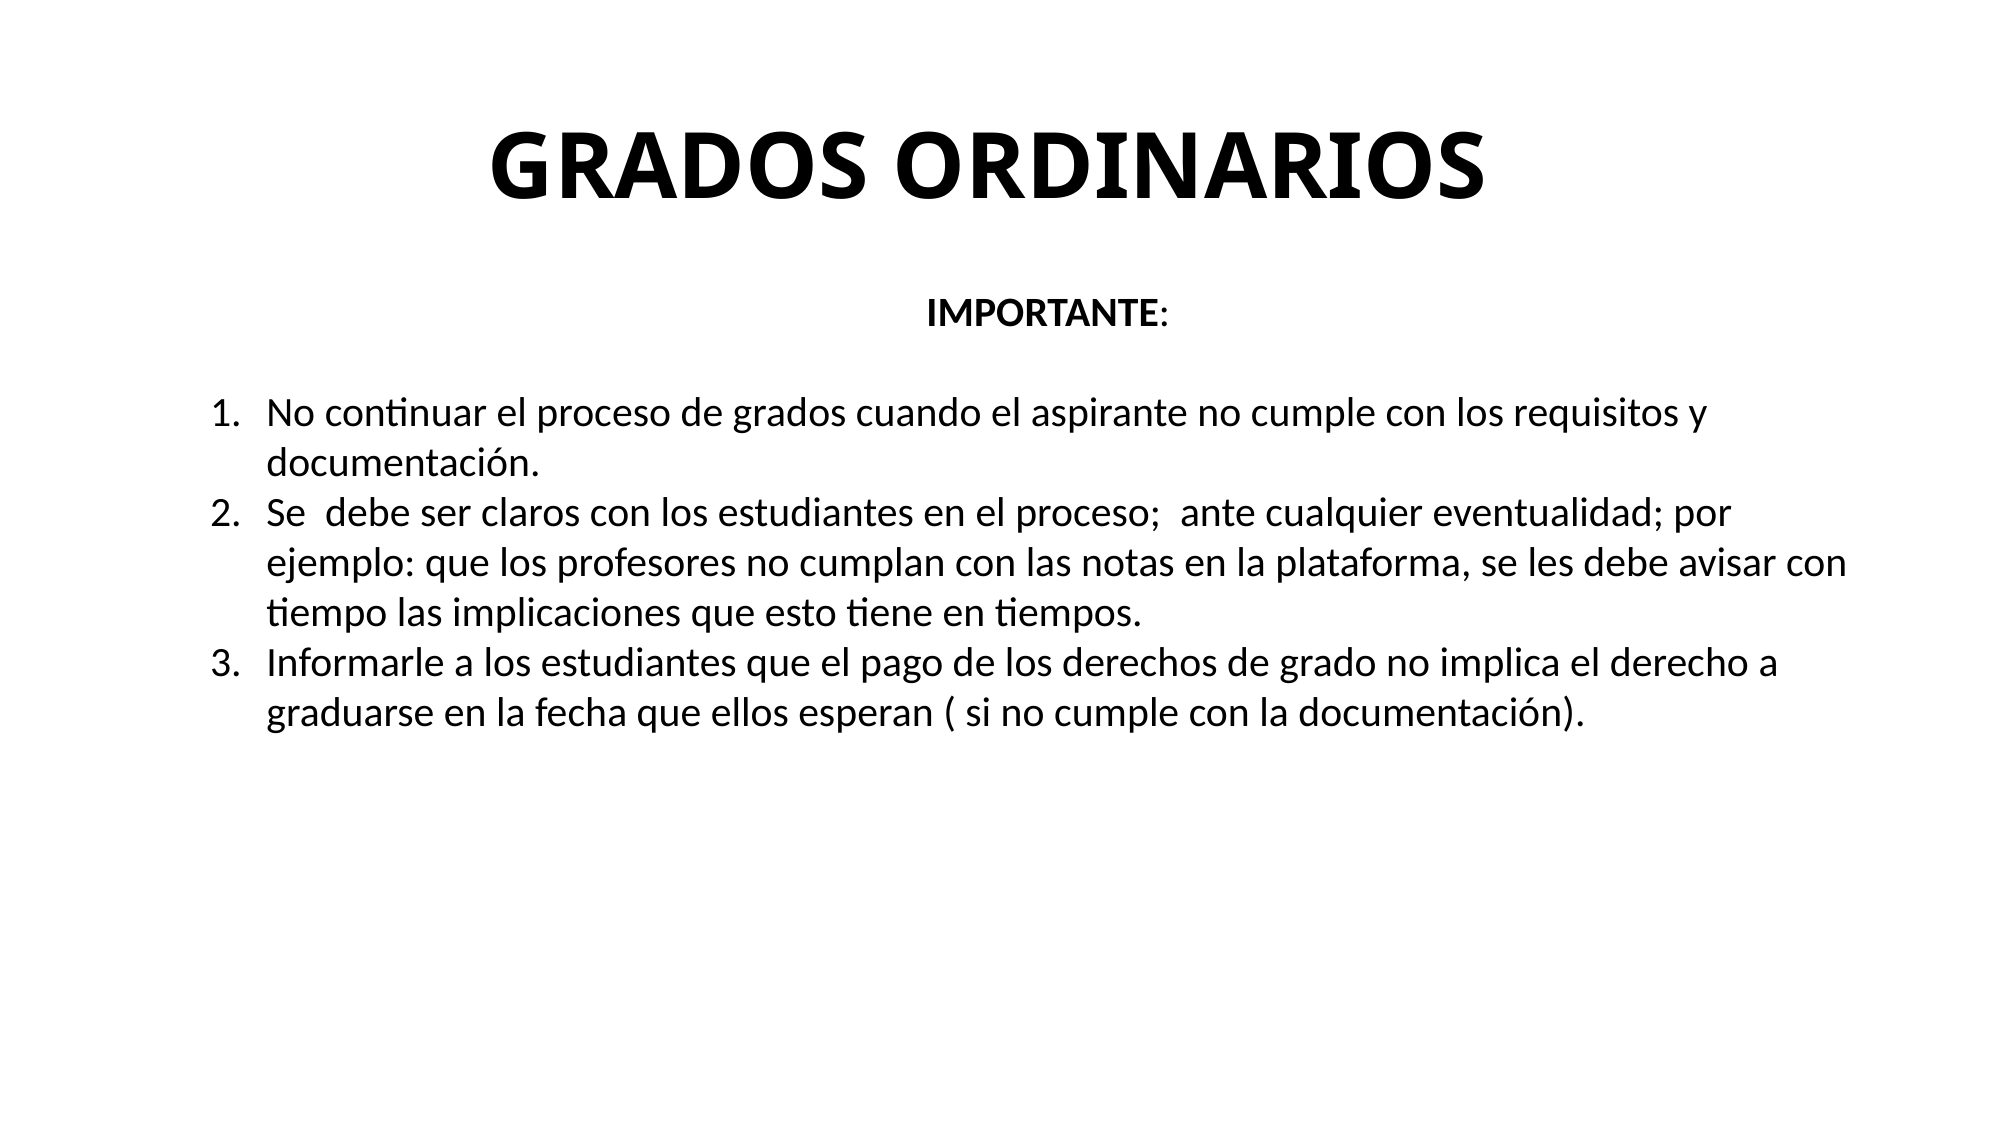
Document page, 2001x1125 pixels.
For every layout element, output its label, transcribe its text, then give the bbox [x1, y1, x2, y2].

text_box IMPORTANTE: No continuar el proceso de grados cuando el aspirante no cumple con los requisitos y documentación. Se debe ser claros con los estudiantes en el proceso; ante cualquier eventualidad; por ejemplo: que los profesores no cumplan con las notas en la plataforma, se les debe avisar con tiempo las implicaciones que esto tiene en tiempos. Informarle a los estudiantes que el pago de los derechos de grado no implica el derecho a graduarse en la fecha que ellos esperan ( si no cumple con la documentación). [195, 277, 1902, 743]
title GRADOS ORDINARIOS [137, 59, 1863, 278]
